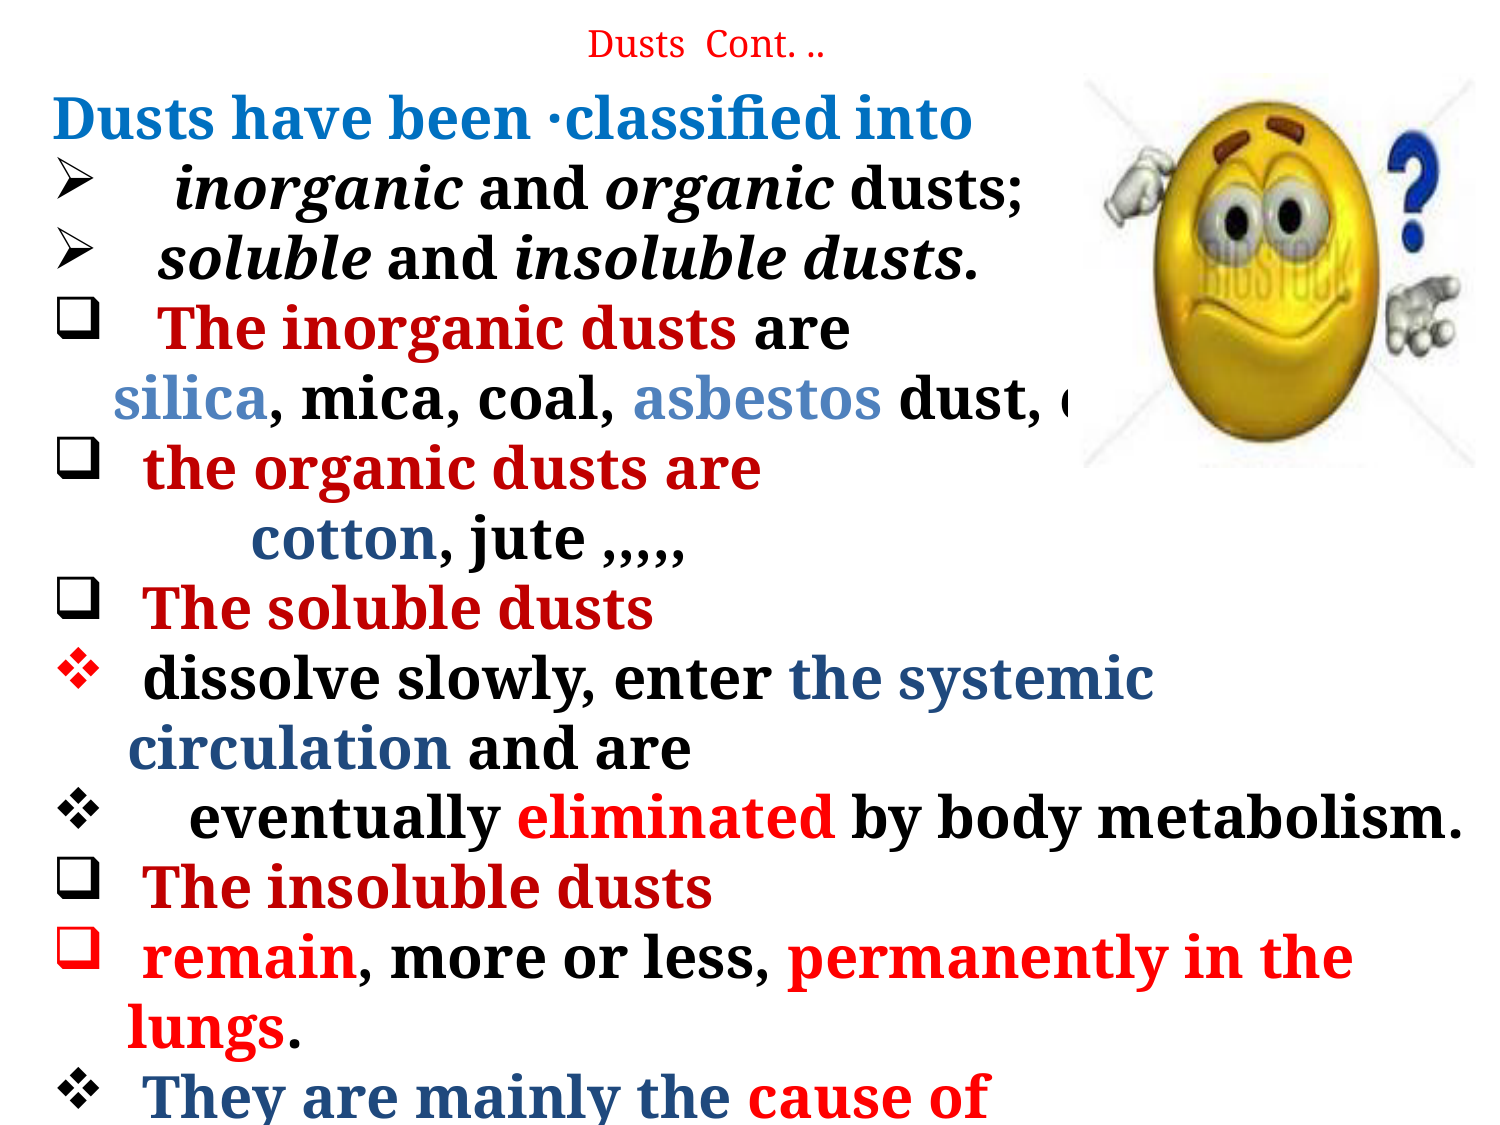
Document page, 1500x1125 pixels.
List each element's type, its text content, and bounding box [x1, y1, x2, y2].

picture [1068, 73, 1490, 469]
text_box Dusts Cont. .. [572, 12, 916, 73]
text_box Dusts have been ·classified into inorganic and organic dusts; soluble and insoluble dusts. The inorganic dusts are silica, mica, coal, asbestos dust, etc… the organic dusts are cotton, jute ,,,,, The soluble dusts dissolve slowly, enter the systemic circulation and are eventually eliminated by body metabolism. The insoluble dusts remain, more or less, permanently in the lungs. They are mainly the cause of pneumoconiosis. [37, 73, 1490, 1125]
